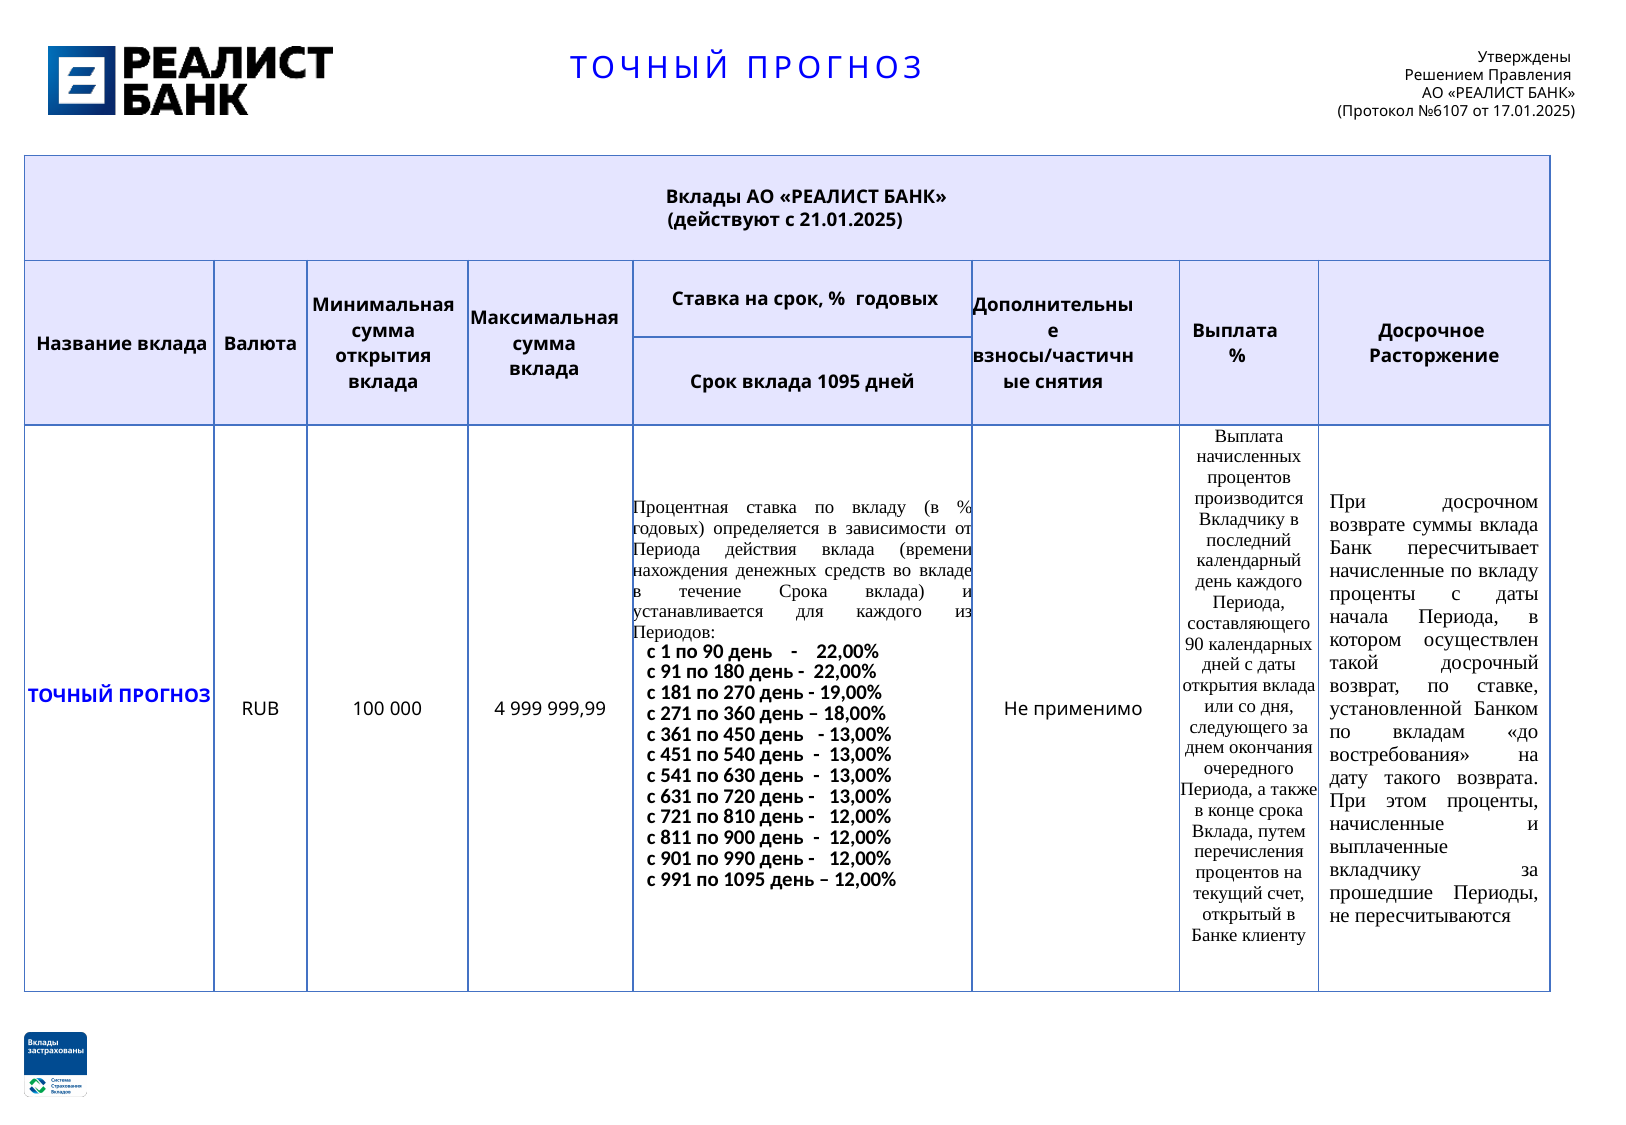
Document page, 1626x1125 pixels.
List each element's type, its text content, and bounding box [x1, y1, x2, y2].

table_cell Валюта [215, 261, 306, 424]
table_cell Название вклада [25, 261, 213, 424]
table_cell Минимальная сумма открытия вклада [308, 261, 467, 424]
table_cell Выплата начисленных процентов производится Вкладчику в последний календарный день каждого Периода, составляющего 90 календарных дней с даты открытия вклада или со дня, следующего за днем окончания очередного Периода, а также в конце срока Вклада, путем перечисления процентов на текущий счет, открытый в Банке клиенту [1180, 426, 1318, 991]
text_box Утверждены Решением Правления АО «РЕАЛИСТ БАНК» (Протокол №6107 от 17.01.2025) [1254, 39, 1590, 128]
table_cell 100 000 [308, 426, 467, 991]
text_box ТОЧНЫЙ ПРОГНОЗ [555, 40, 937, 92]
table_cell Процентная ставка по вкладу (в % годовых) определяется в зависимости от Периода действия вклада (времени нахождения денежных средств во вкладе в течение Срока вклада) и устанавливается для каждого из Периодов: с 1 по 90 день - 22,00% с 91 по 180 день - 22,00% с 181 по 270 день - 19,00% с 271 по 360 день – 18,00% с 361 по 450 день - 13,00% с 451 по 540 день - 13,00% с 541 по 630 день - 13,00% с 631 по 720 день - 13,00% с 721 по 810 день - 12,00% с 811 по 900 день - 12,00% с 901 по 990 день - 12,00% с 991 по 1095 день – 12,00% [634, 426, 971, 991]
table_cell 4 999 999,99 [469, 426, 632, 991]
table_cell ТОЧНЫЙ ПРОГНОЗ [25, 426, 213, 991]
table_cell Дополнительные взносы/частичные снятия [973, 261, 1179, 424]
picture [24, 1032, 87, 1097]
table_header Вклады АО «РЕАЛИСТ БАНК» (действуют с 21.01.2025) [25, 156, 1549, 260]
table_cell Досрочное Расторжение [1319, 261, 1549, 424]
picture [48, 46, 333, 115]
table_cell Срок вклада 1095 дней [634, 338, 971, 424]
table_cell Выплата % [1180, 261, 1318, 424]
table_cell Максимальная сумма вклада [469, 261, 632, 424]
table_cell Ставка на срок, % годовых [634, 261, 971, 336]
table_cell При досрочном возврате суммы вклада Банк пересчитывает начисленные по вкладу проценты с даты начала Периода, в котором осуществлен такой досрочный возврат, по ставке, установленной Банком по вкладам «до востребования» на дату такого возврата. При этом проценты, начисленные и выплаченные вкладчику за прошедшие Периоды, не пересчитываются [1319, 426, 1549, 991]
table_cell RUB [215, 426, 306, 991]
table_cell Не применимо [973, 426, 1179, 991]
